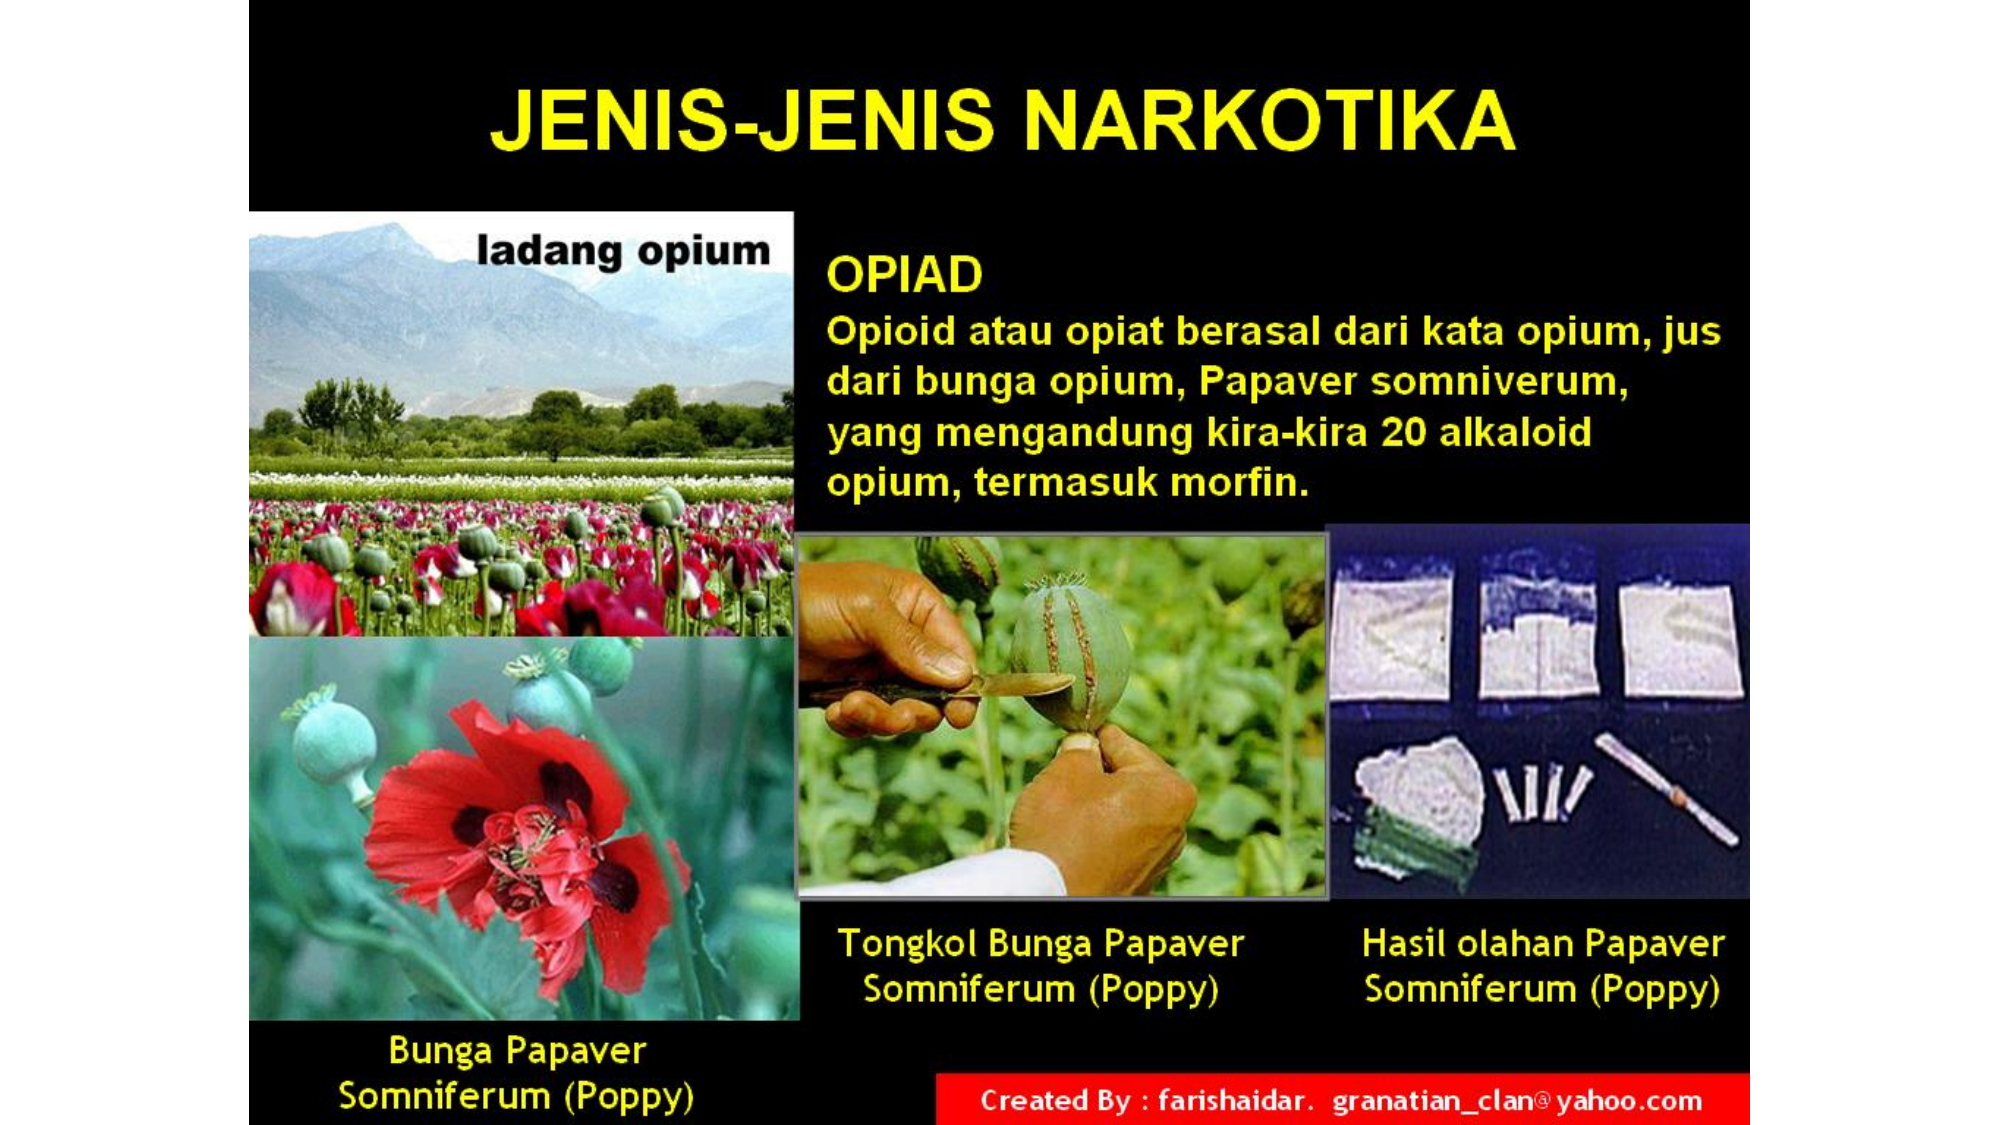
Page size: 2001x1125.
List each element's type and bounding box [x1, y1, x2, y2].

picture [249, 0, 1750, 1125]
